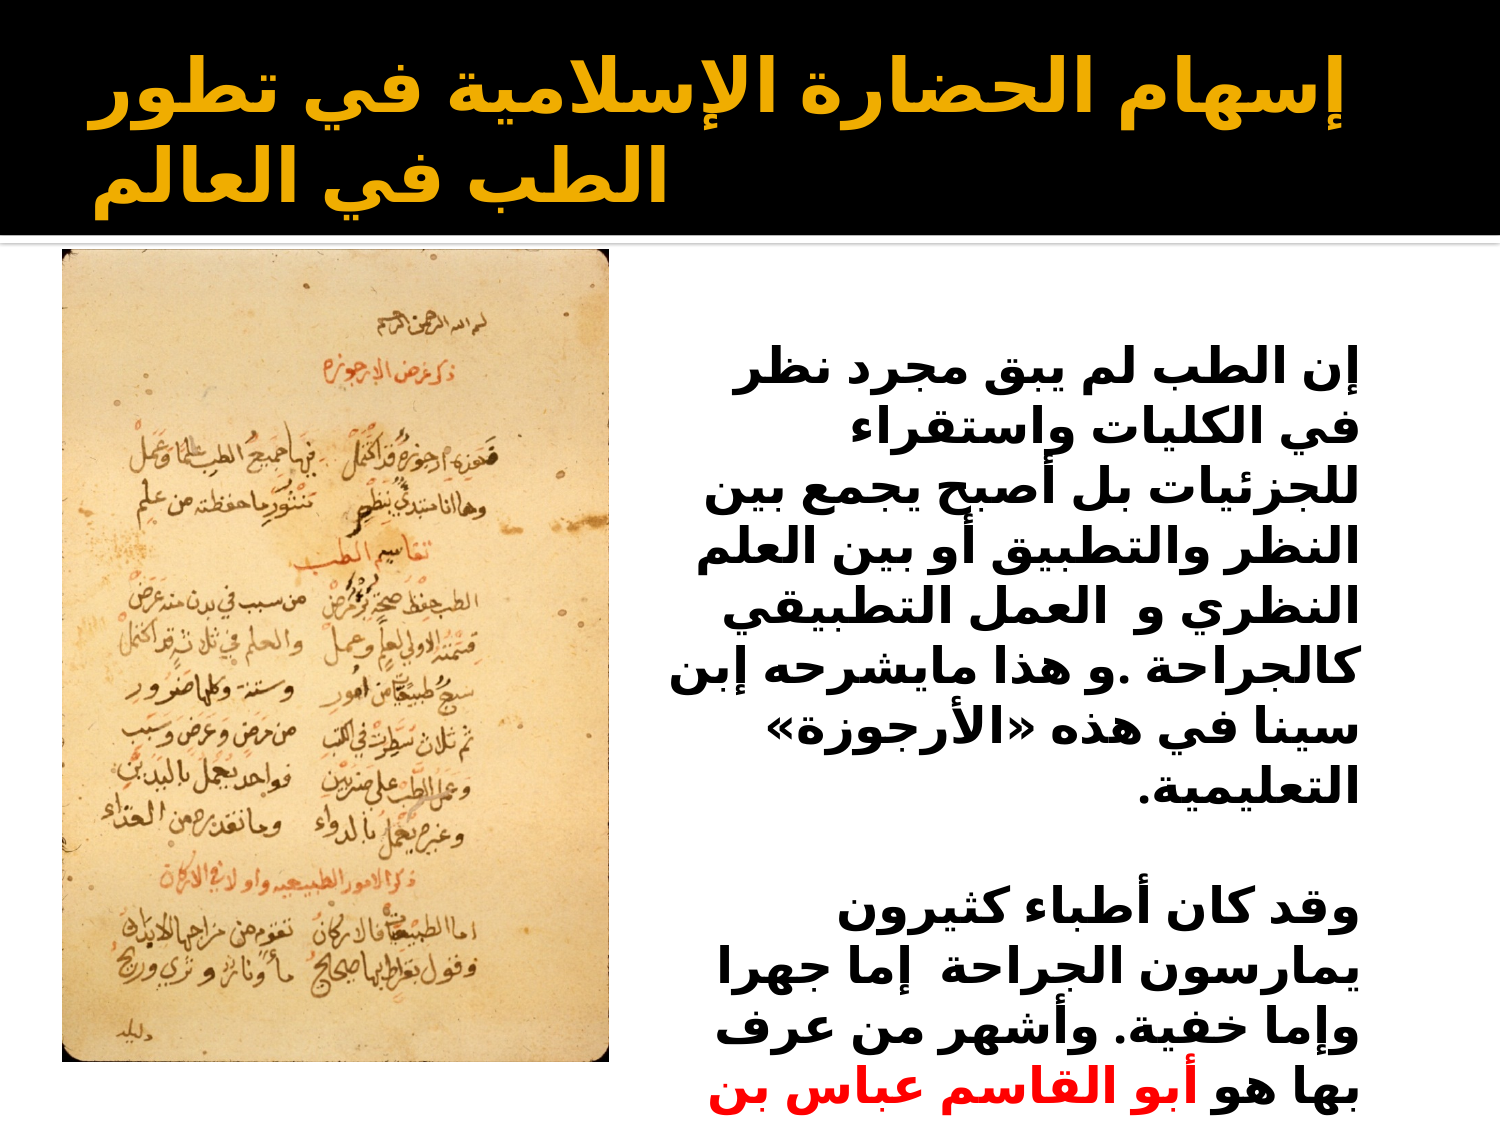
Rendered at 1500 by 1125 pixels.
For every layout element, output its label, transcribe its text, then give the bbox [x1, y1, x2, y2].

title إسهام الحضارة الإسلامية في تطور الطب في العالم [75, 24, 1425, 231]
picture [62, 249, 609, 1062]
text_box إن الطب لم يبق مجرد نظر في الكليات واستقراء للجزئيات بل أصبح يجمع بين النظر والتطبيق أو بين العلم النظري و العمل التطبيقي كالجراحة .و هذا مايشرحه إبن سينا في هذه «الأرجوزة» التعليمية. وقد كان أطباء كثيرون يمارسون الجراحة إما جهرا وإما خفية. وأشهر من عرف بها هو أبو القاسم عباس بن خلف الزهراوي . [632, 326, 1377, 1125]
